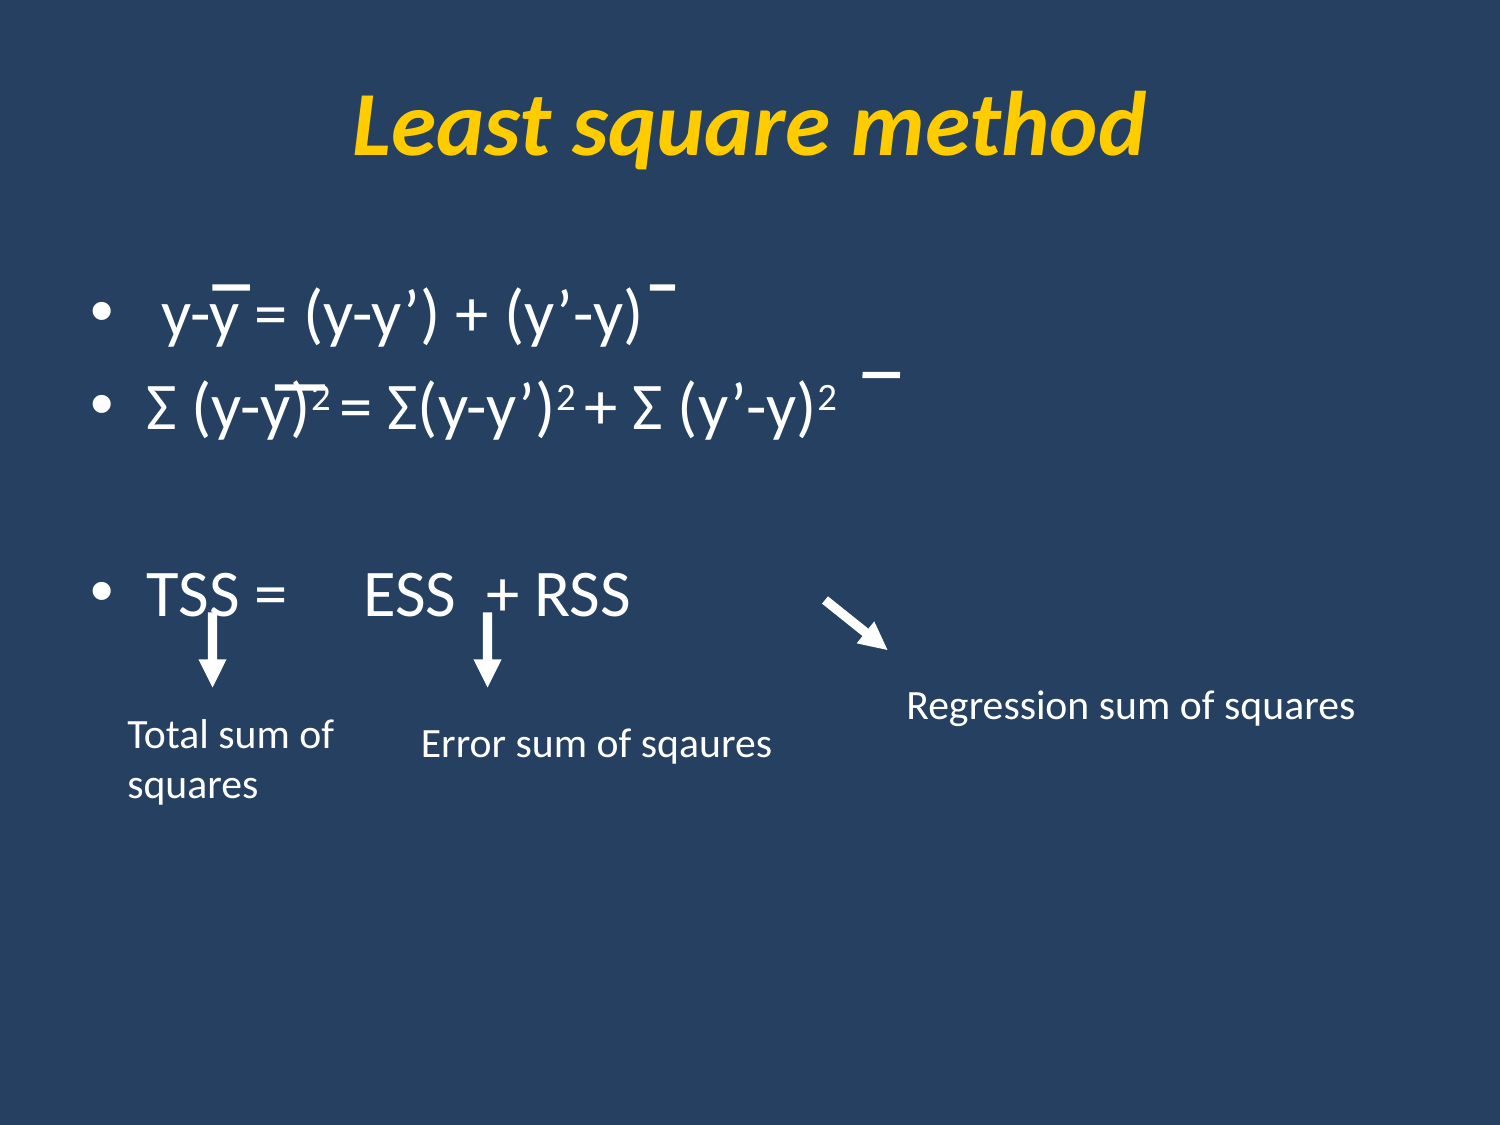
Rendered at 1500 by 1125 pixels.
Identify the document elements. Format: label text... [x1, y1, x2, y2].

list y-y = (y-y’) + (y’-y) Σ (y-y)2 = Σ(y-y’)2 + Σ (y’-y)2 TSS = ESS + RSS [75, 262, 1425, 1005]
text_box Total sum of squares [112, 699, 363, 815]
text_box Regression sum of squares [891, 670, 1371, 736]
text_box Error sum of sqaures [406, 708, 788, 774]
text_box [481, 612, 494, 688]
text_box [206, 612, 219, 688]
text_box Least square method [74, 24, 1425, 213]
text_box [824, 599, 888, 650]
